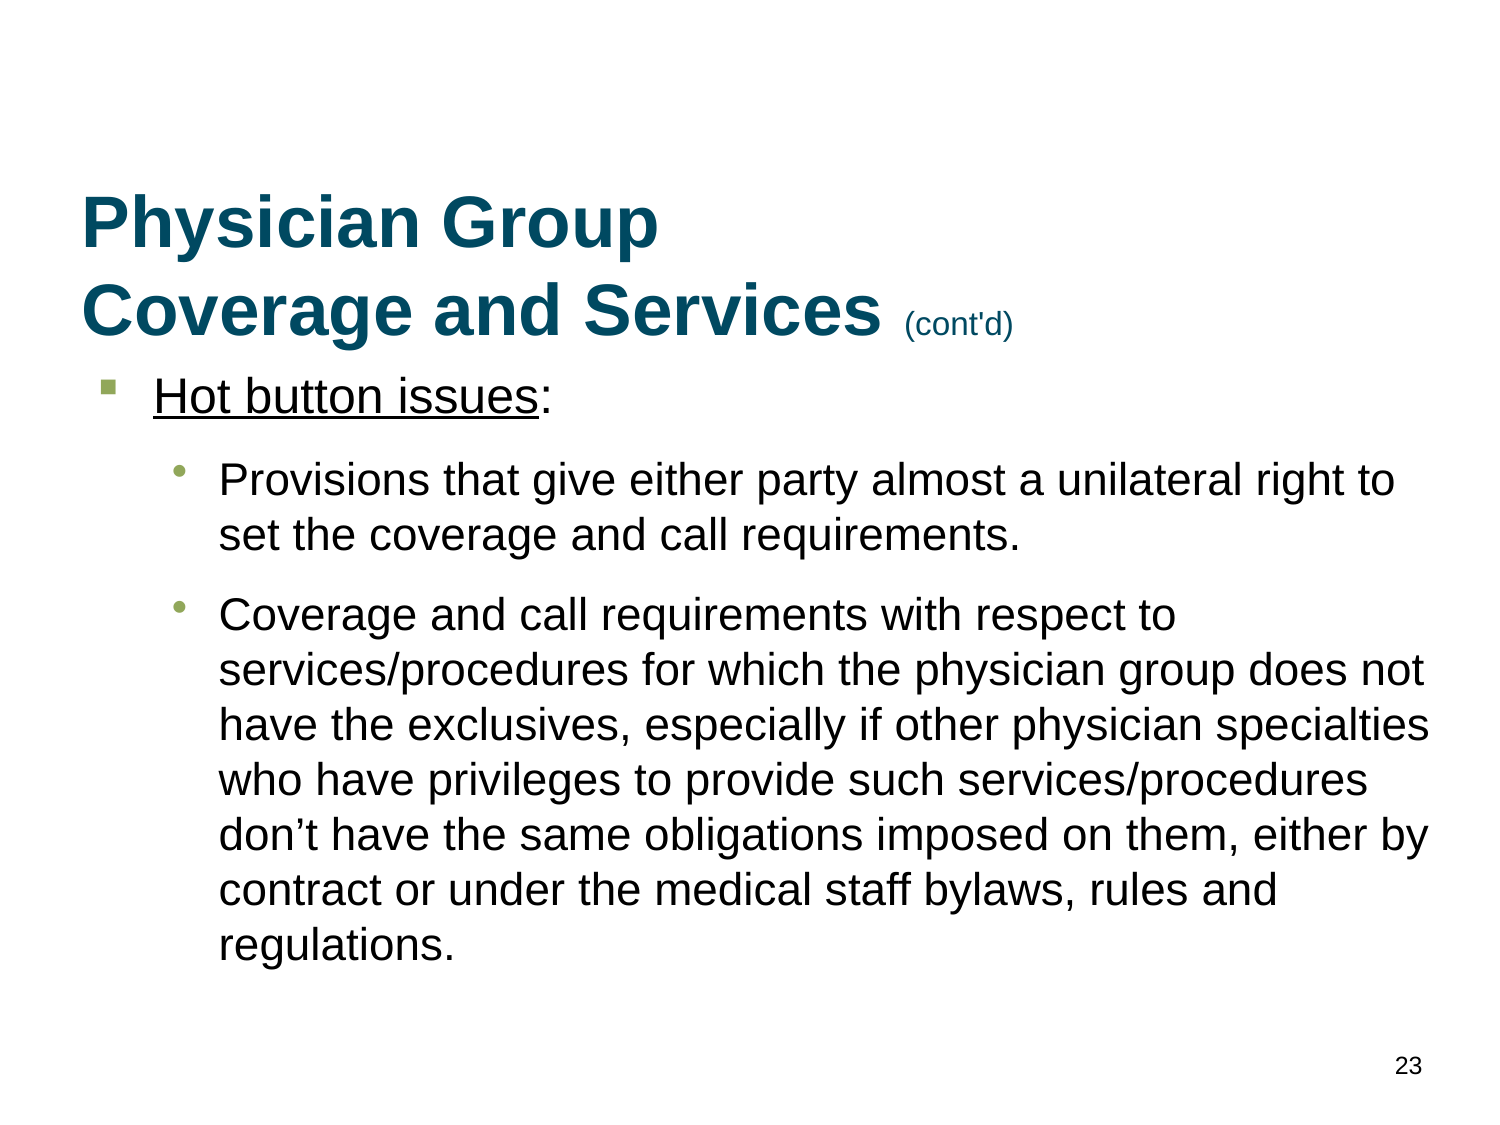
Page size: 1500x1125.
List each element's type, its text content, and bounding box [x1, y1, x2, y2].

list Hot button issues: Provisions that give either party almost a unilateral right to set the coverage and call requirements. Coverage and call requirements with respect to services/procedures for which the physician group does not have the exclusives, especially if other physician specialties who have privileges to provide such services/procedures don’t have the same obligations imposed on them, either by contract or under the medical staff bylaws, rules and regulations. [81, 355, 1463, 1114]
title Physician Group Coverage and Services (cont'd) [66, 206, 1454, 319]
text_box 23 [1287, 1042, 1438, 1087]
